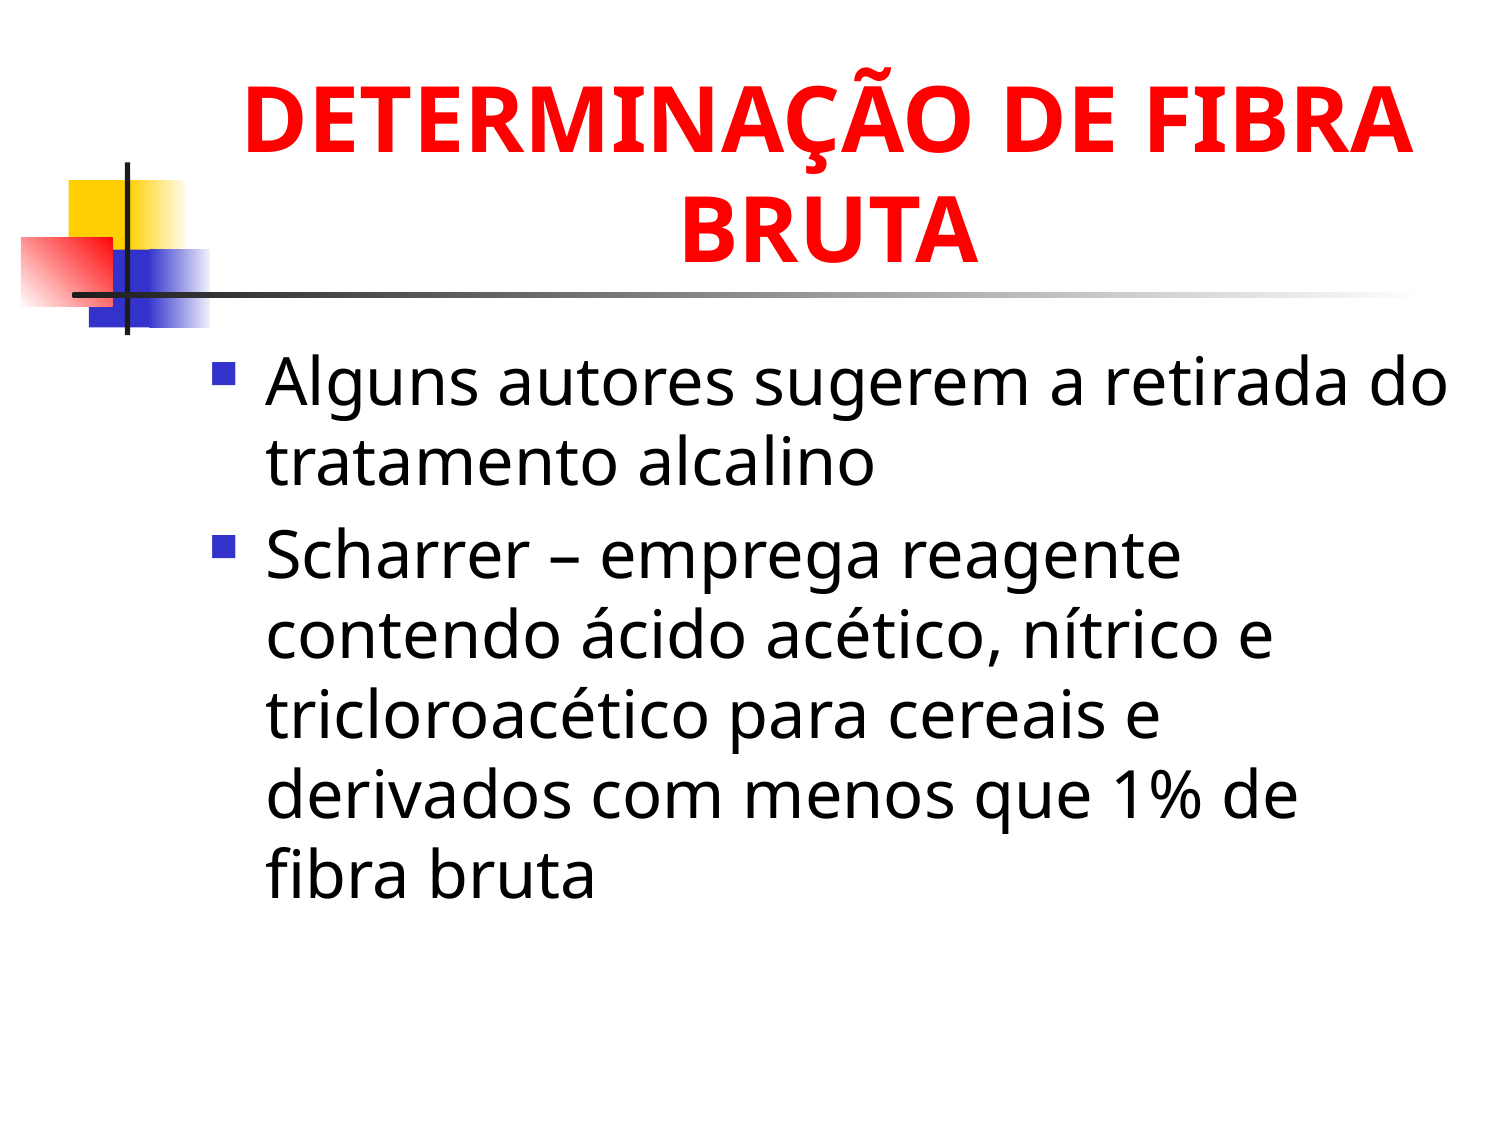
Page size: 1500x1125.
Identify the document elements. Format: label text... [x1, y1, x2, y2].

list Alguns autores sugerem a retirada do tratamento alcalino Scharrer – emprega reagente contendo ácido acético, nítrico e tricloroacético para cereais e derivados com menos que 1% de fibra bruta [193, 330, 1470, 1007]
title DETERMINAÇÃO DE FIBRA BRUTA [188, 101, 1468, 289]
